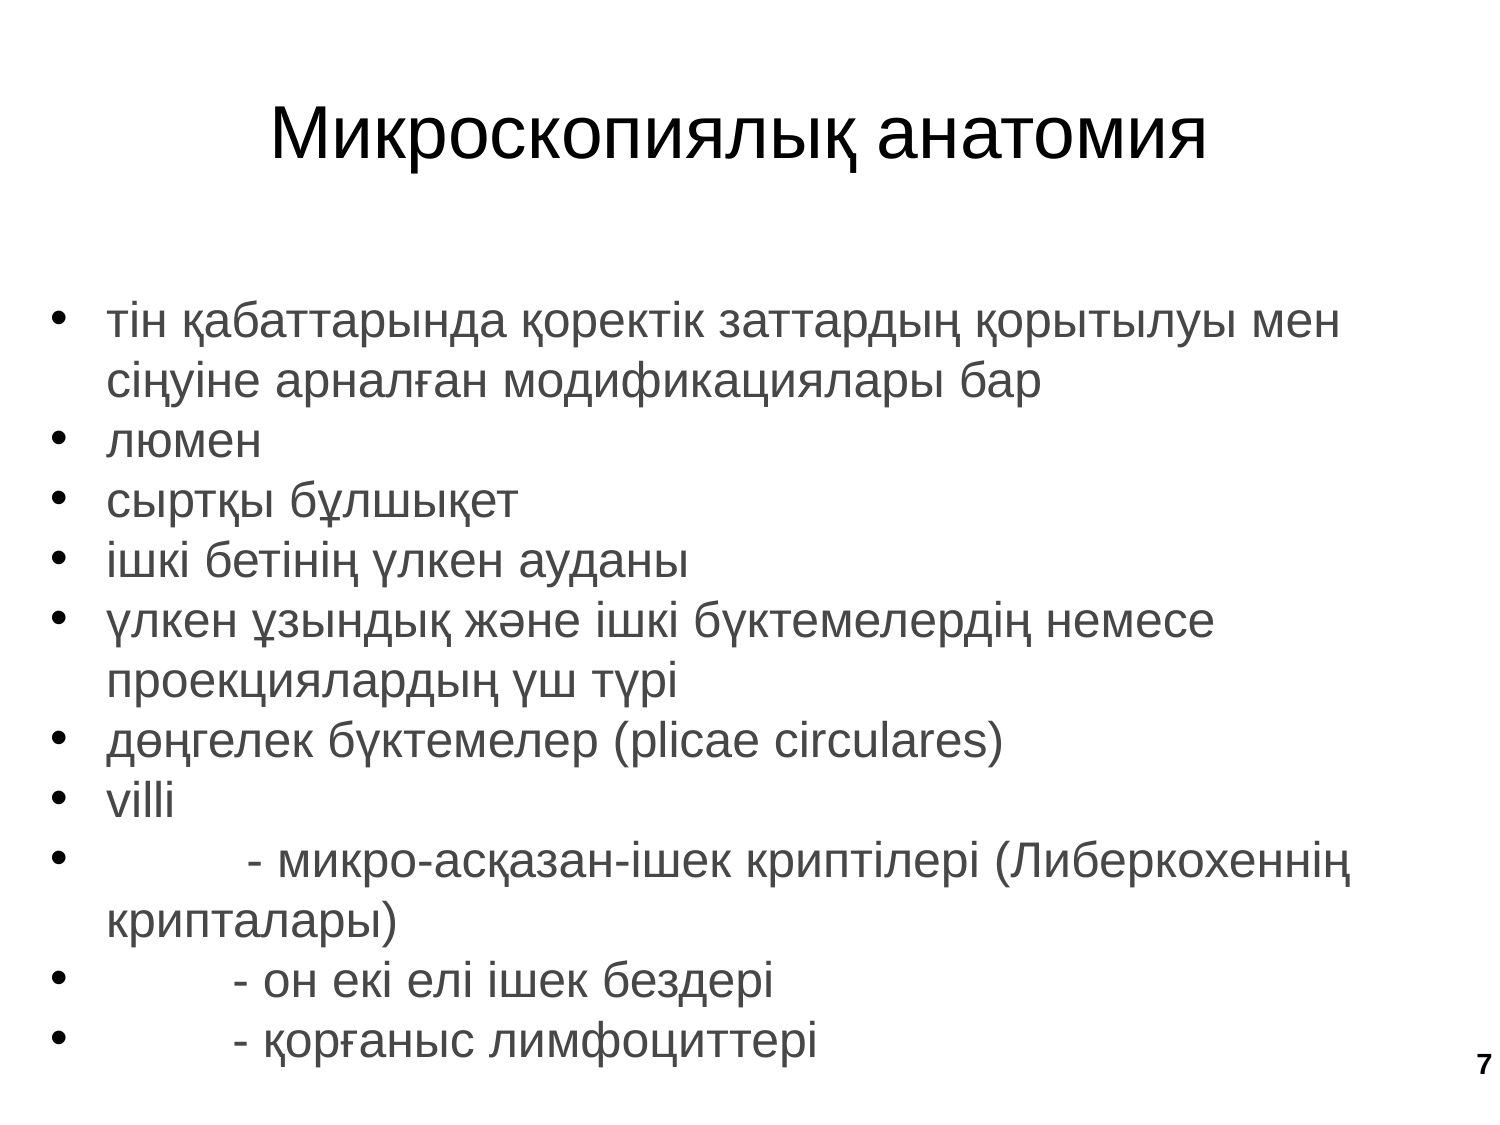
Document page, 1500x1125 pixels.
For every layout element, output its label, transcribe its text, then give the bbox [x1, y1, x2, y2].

list тін қабаттарында қоректік заттардың қорытылуы мен сіңуіне арналған модификациялары бар люмен сыртқы бұлшықет ішкі бетінің үлкен ауданы үлкен ұзындық және ішкі бүктемелердің немесе проекциялардың үш түрі дөңгелек бүктемелер (plicae circulares) villi - микро-асқазан-ішек криптілері (Либеркохеннің крипталары) - он екі елі ішек бездері - қорғаныс лимфоциттері [42, 279, 1448, 1078]
slide_number 7 [1466, 1037, 1500, 1125]
title Микроскопиялық анатомия [0, 34, 1500, 223]
